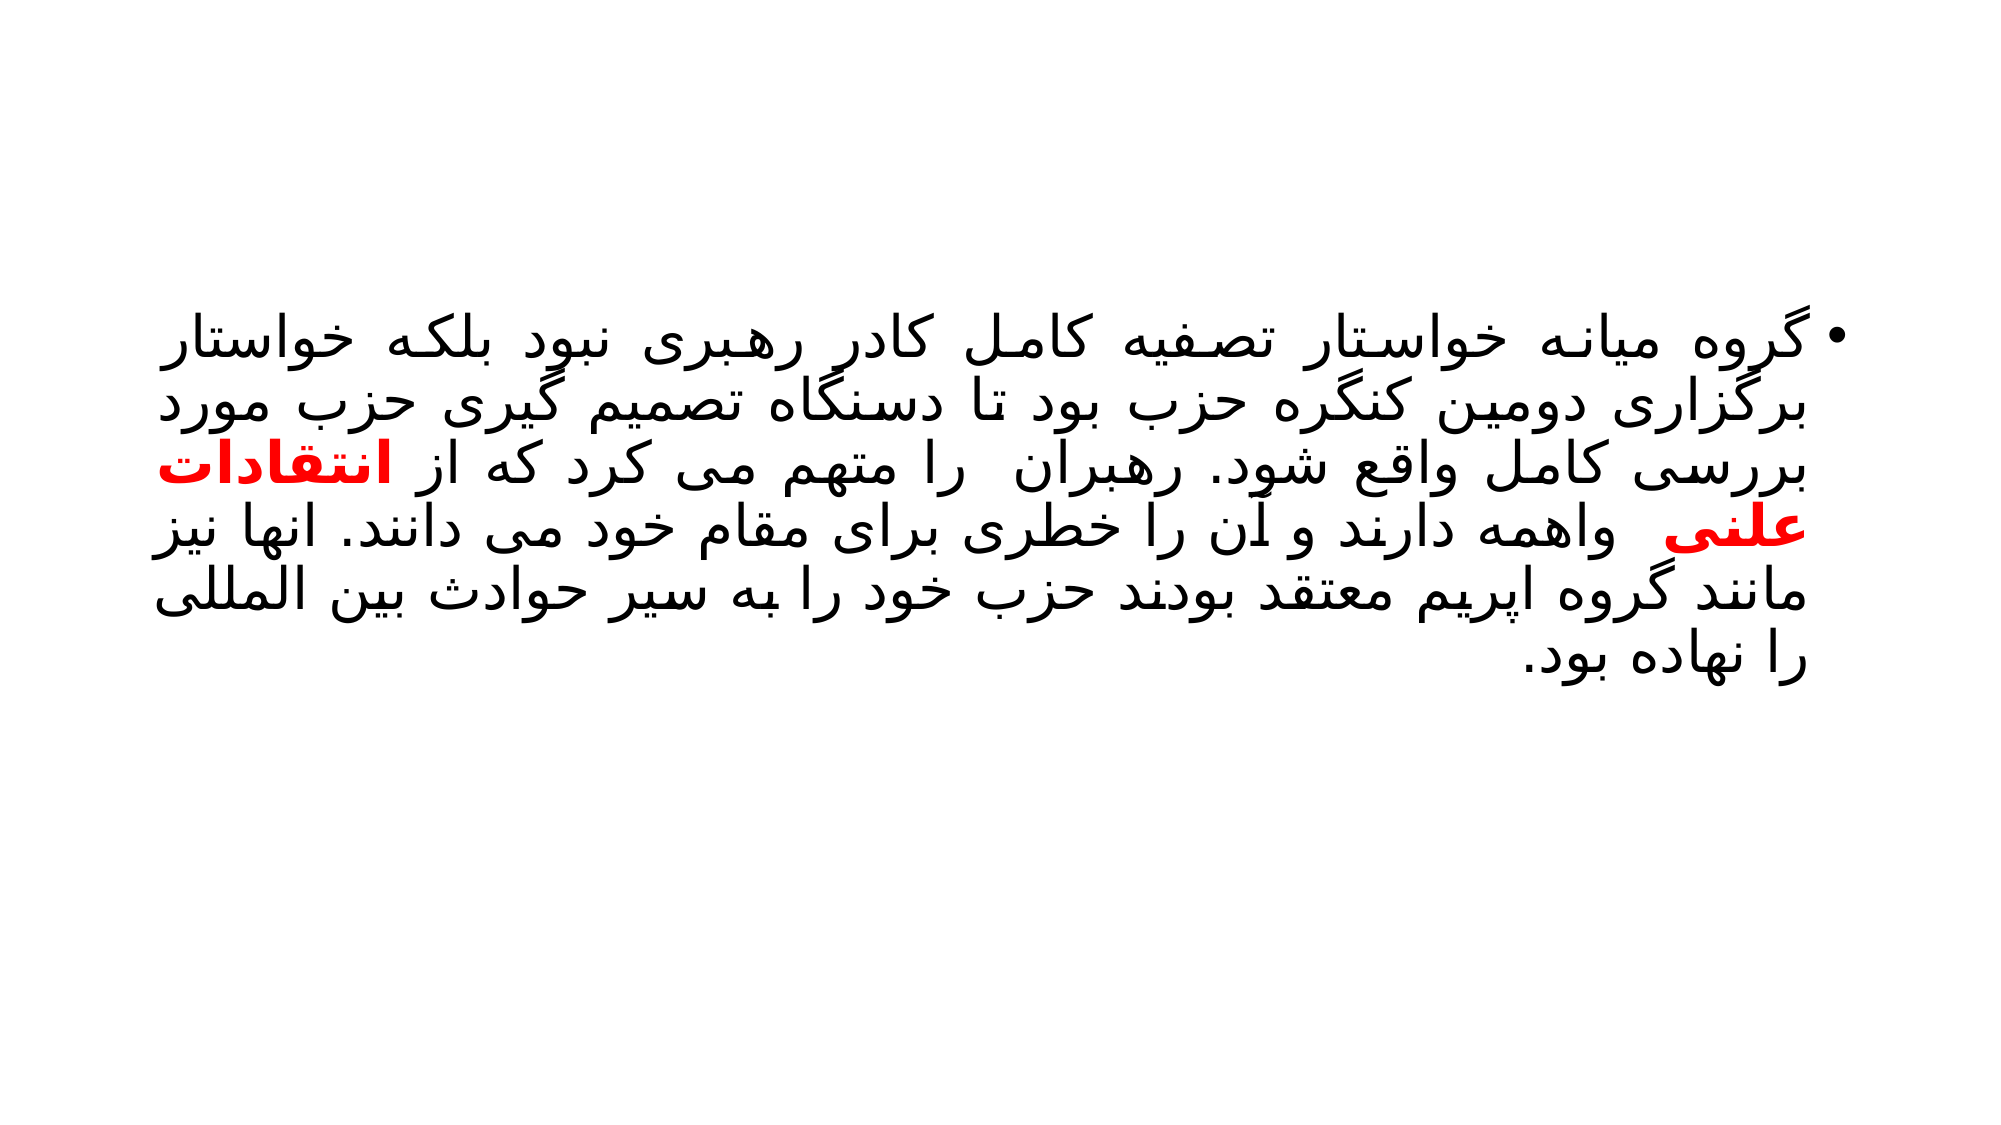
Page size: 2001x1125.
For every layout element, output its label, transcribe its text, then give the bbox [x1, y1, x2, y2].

list گروه میانه خواستار تصفیه کامل کادر رهبری نبود بلکه خواستار برگزاری دومین کنگره حزب بود تا دسنگاه تصمیم گیری حزب مورد بررسی کامل واقع شود. رهبران را متهم می کرد که از انتقادات علنی واهمه دارند و آن را خطری برای مقام خود می دانند. انها نیز مانند گروه اپریم معتقد بودند حزب خود را به سیر حوادث بین المللی را نهاده بود. [137, 299, 1863, 1014]
